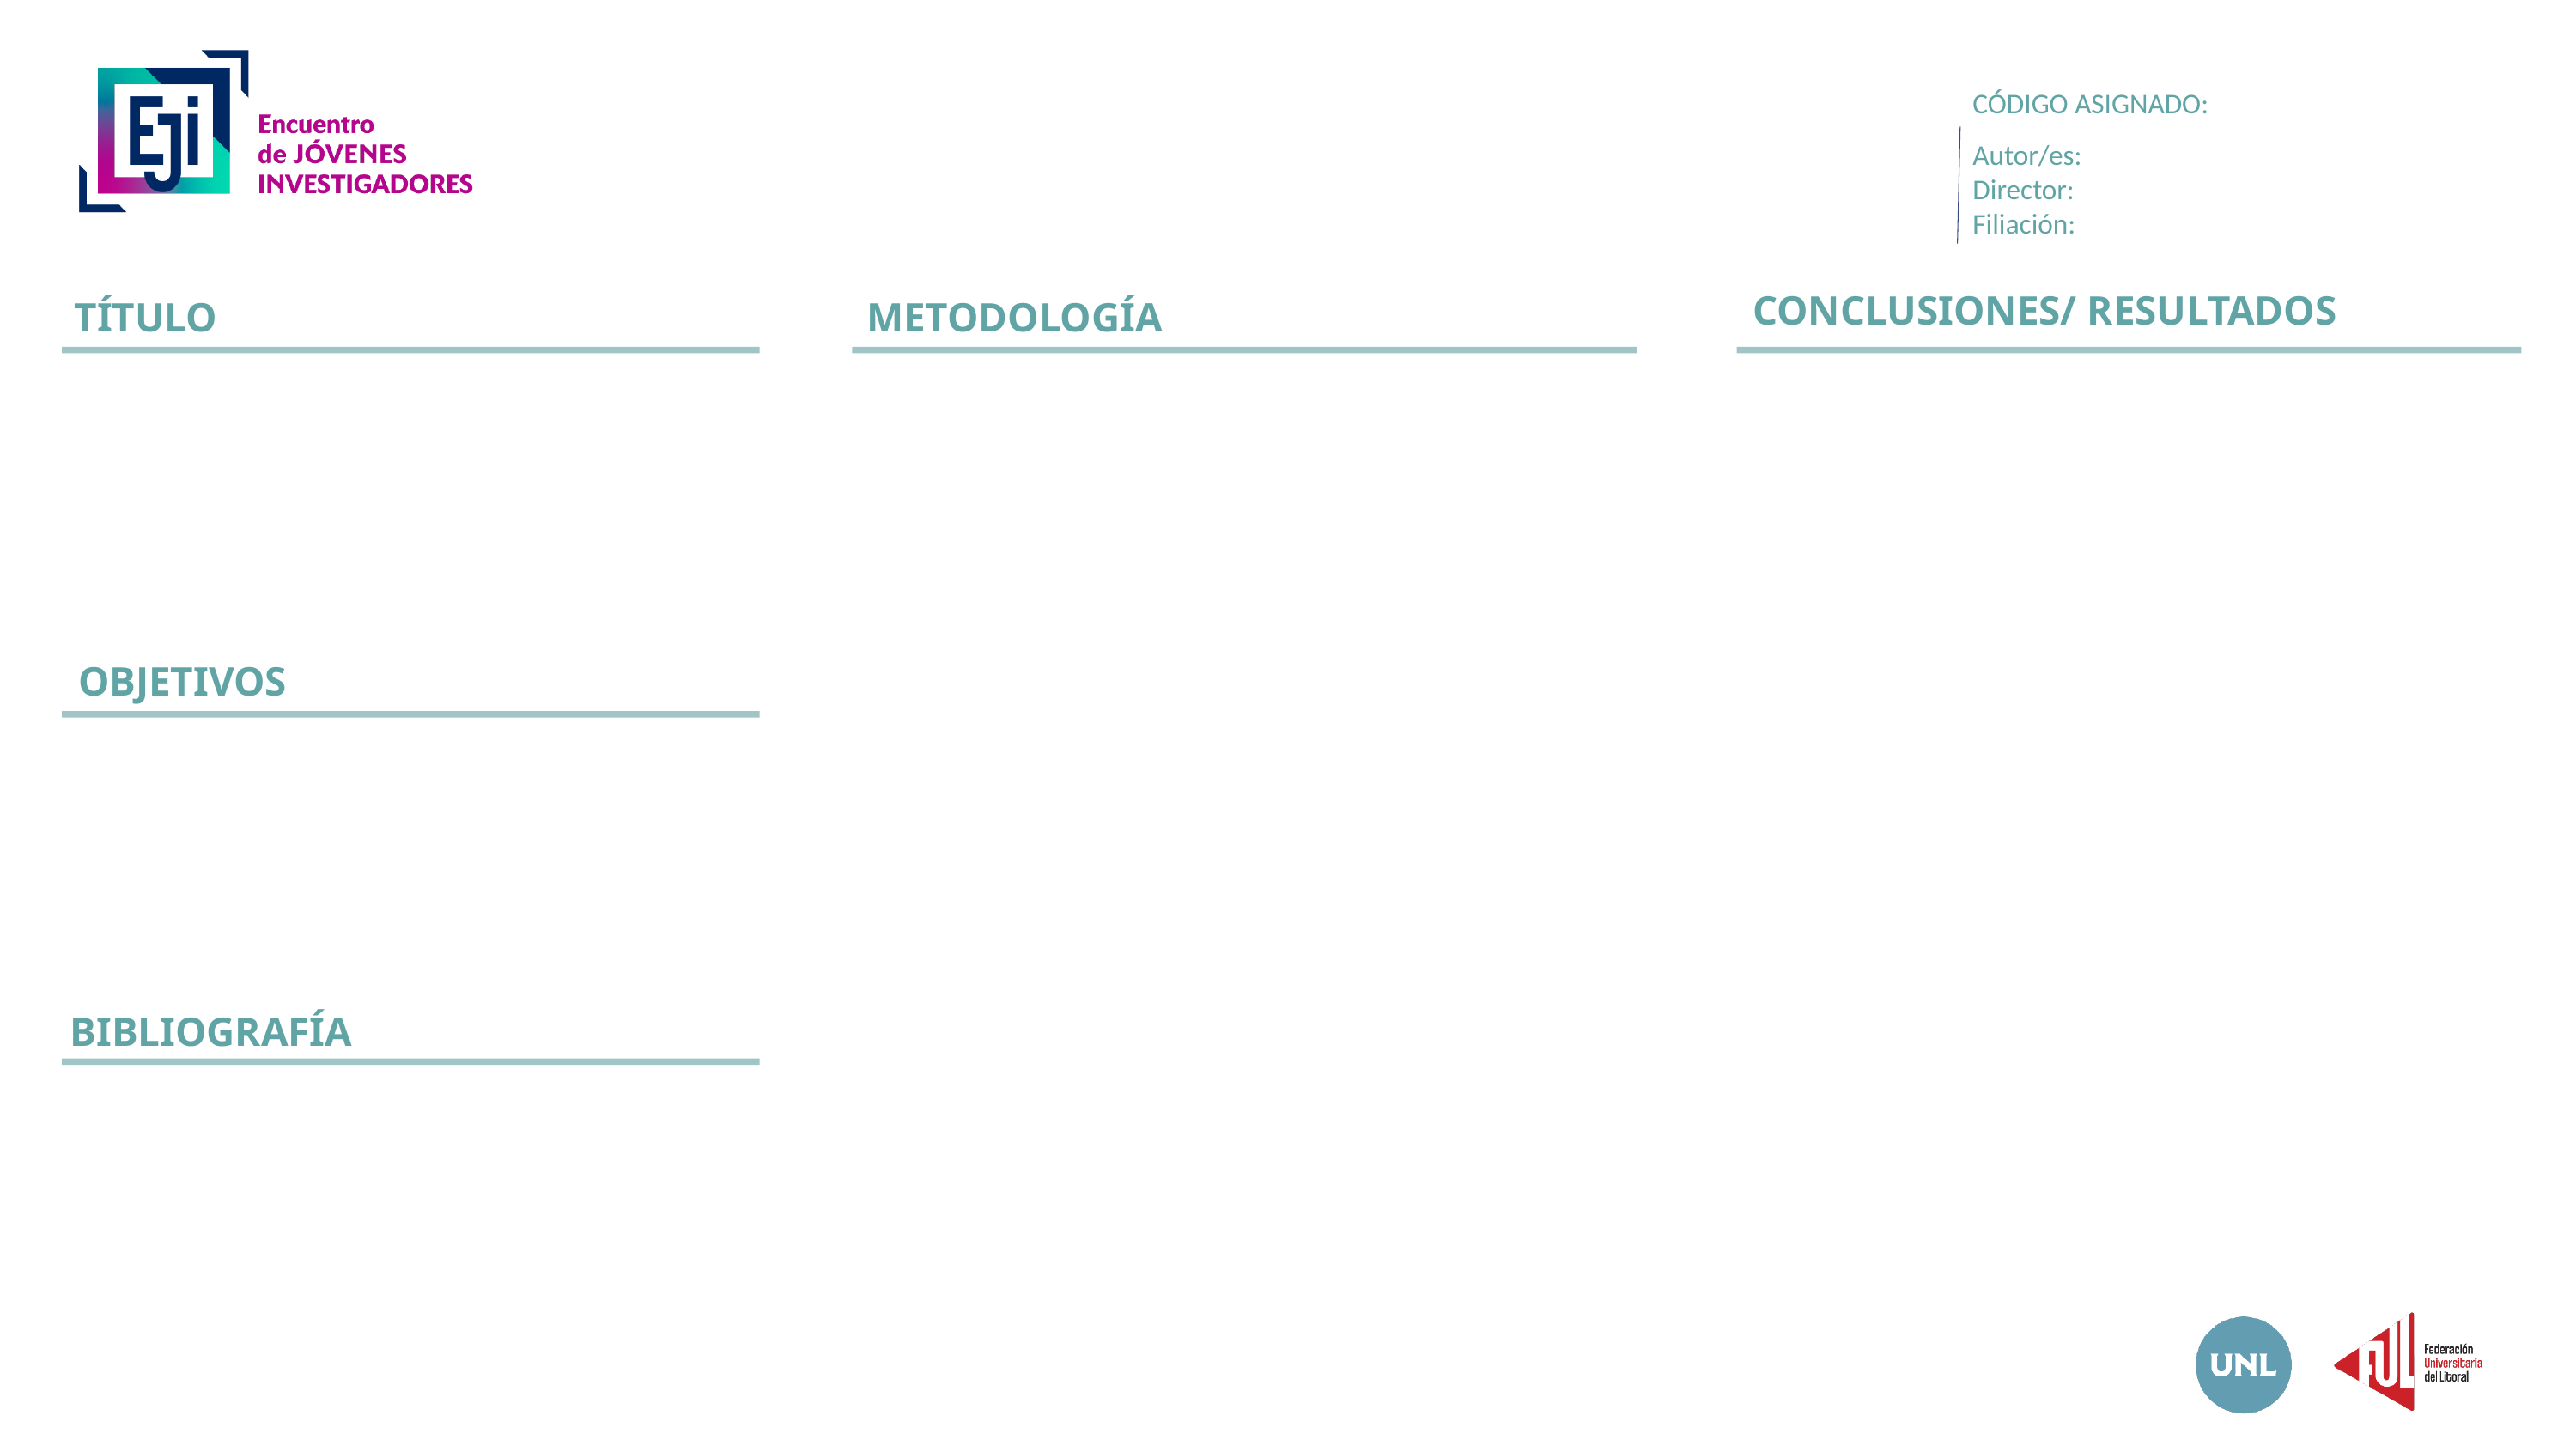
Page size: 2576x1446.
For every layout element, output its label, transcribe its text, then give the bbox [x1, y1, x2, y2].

text_box [1735, 346, 2522, 354]
text_box [851, 346, 1637, 354]
text_box OBJETIVOS [65, 650, 301, 710]
text_box CÓDIGO ASIGNADO: [1959, 44, 2312, 125]
text_box TÍTULO [61, 286, 231, 346]
text_box CONCLUSIONES/ RESULTADOS [1740, 279, 2350, 340]
text_box BIBLIOGRAFÍA [58, 1000, 365, 1061]
picture [41, 25, 510, 237]
text_box [61, 710, 761, 719]
picture [2158, 1286, 2512, 1438]
text_box METODOLOGÍA [854, 286, 1176, 346]
text_box [61, 346, 761, 354]
text_box [61, 1058, 761, 1066]
text_box Autor/es: Director: Filiación: [1959, 130, 2312, 246]
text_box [1957, 126, 1960, 244]
